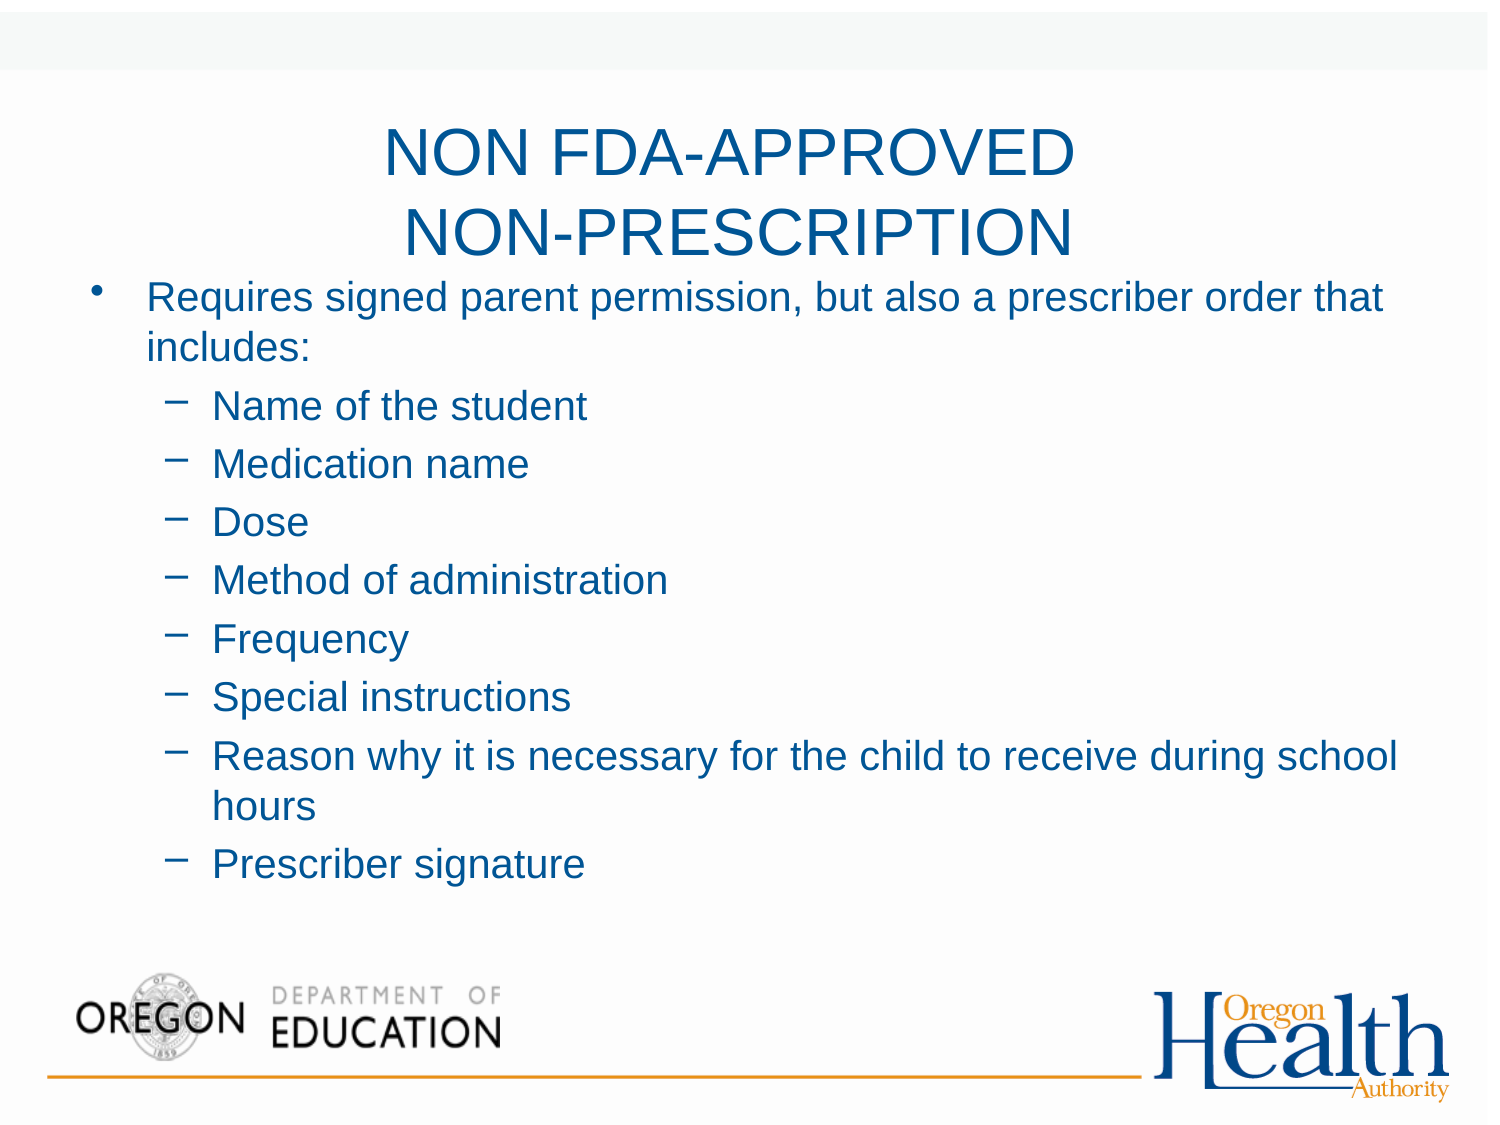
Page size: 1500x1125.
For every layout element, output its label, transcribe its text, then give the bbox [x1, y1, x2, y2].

list Requires signed parent permission, but also a prescriber order that includes: Name of the student Medication name Dose Method of administration Frequency Special instructions Reason why it is necessary for the child to receive during school hours Prescriber signature [74, 262, 1426, 938]
title NON FDA-APPROVED NON-PRESCRIPTION [79, 74, 1401, 262]
picture [0, 12, 1488, 1125]
